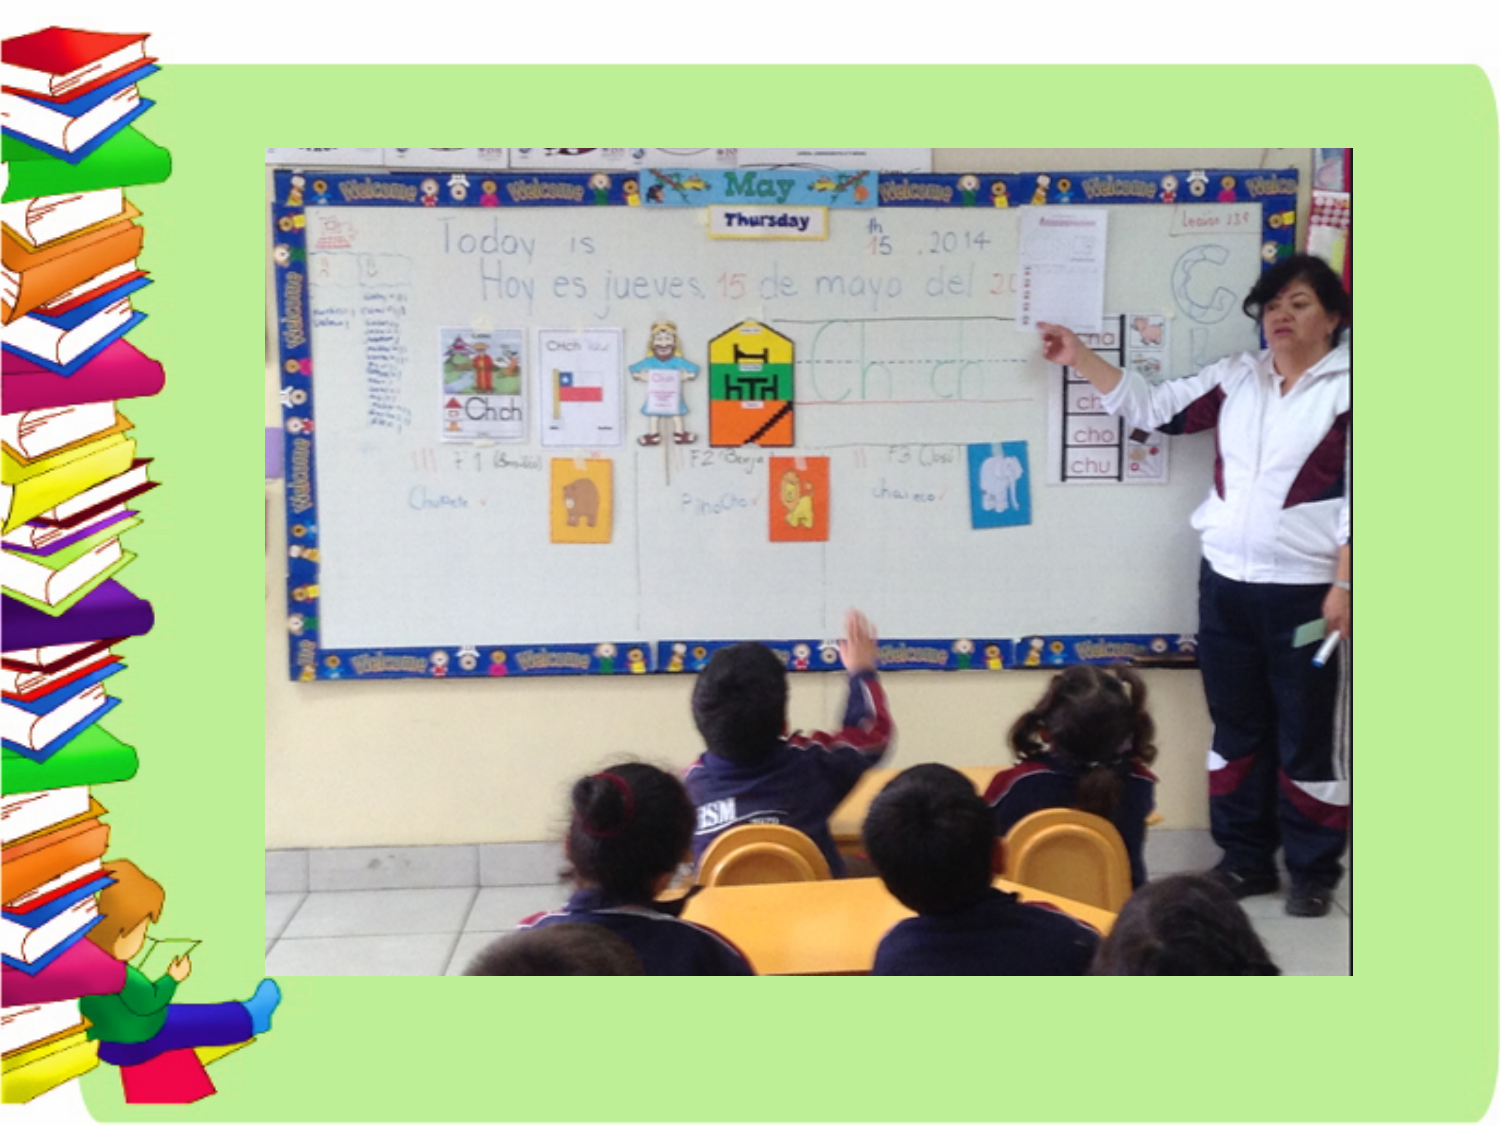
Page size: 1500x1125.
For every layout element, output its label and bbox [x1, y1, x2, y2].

picture [0, 0, 1500, 1125]
list [265, 148, 1353, 976]
